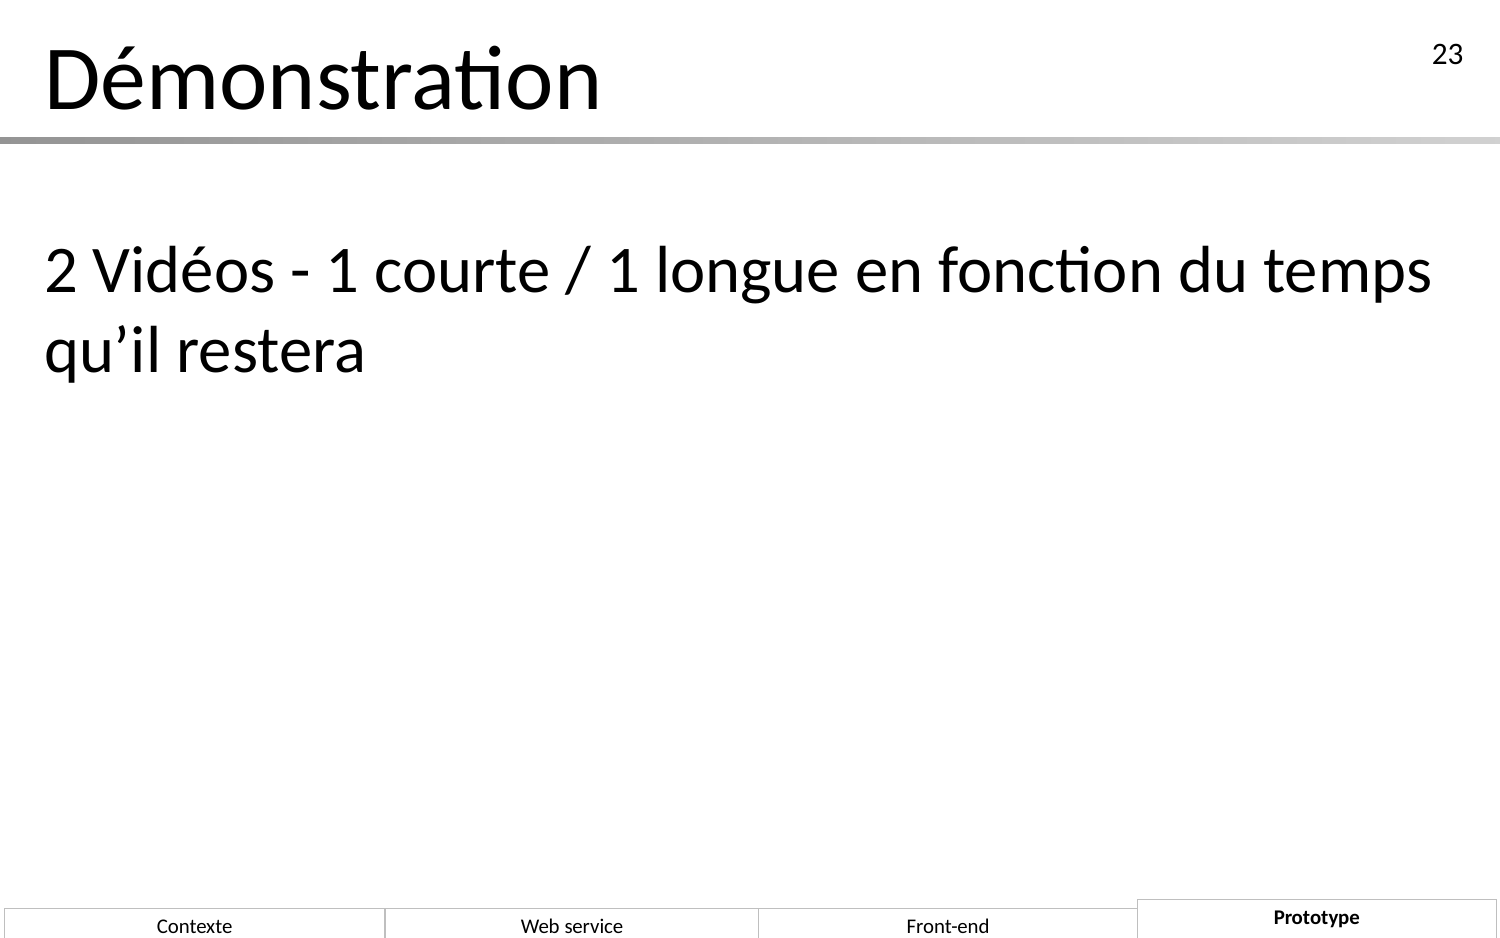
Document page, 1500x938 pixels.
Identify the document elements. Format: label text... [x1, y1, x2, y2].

text_box Prototype [1137, 899, 1497, 938]
text_box Contexte [4, 908, 385, 938]
text_box Front-end [758, 908, 1137, 938]
slide_number 23 [1128, 25, 1478, 76]
text_box Web service [385, 908, 758, 938]
title Démonstration [29, 8, 1424, 138]
list 2 Vidéos - 1 courte / 1 longue en fonction du temps qu’il restera [29, 218, 1459, 838]
